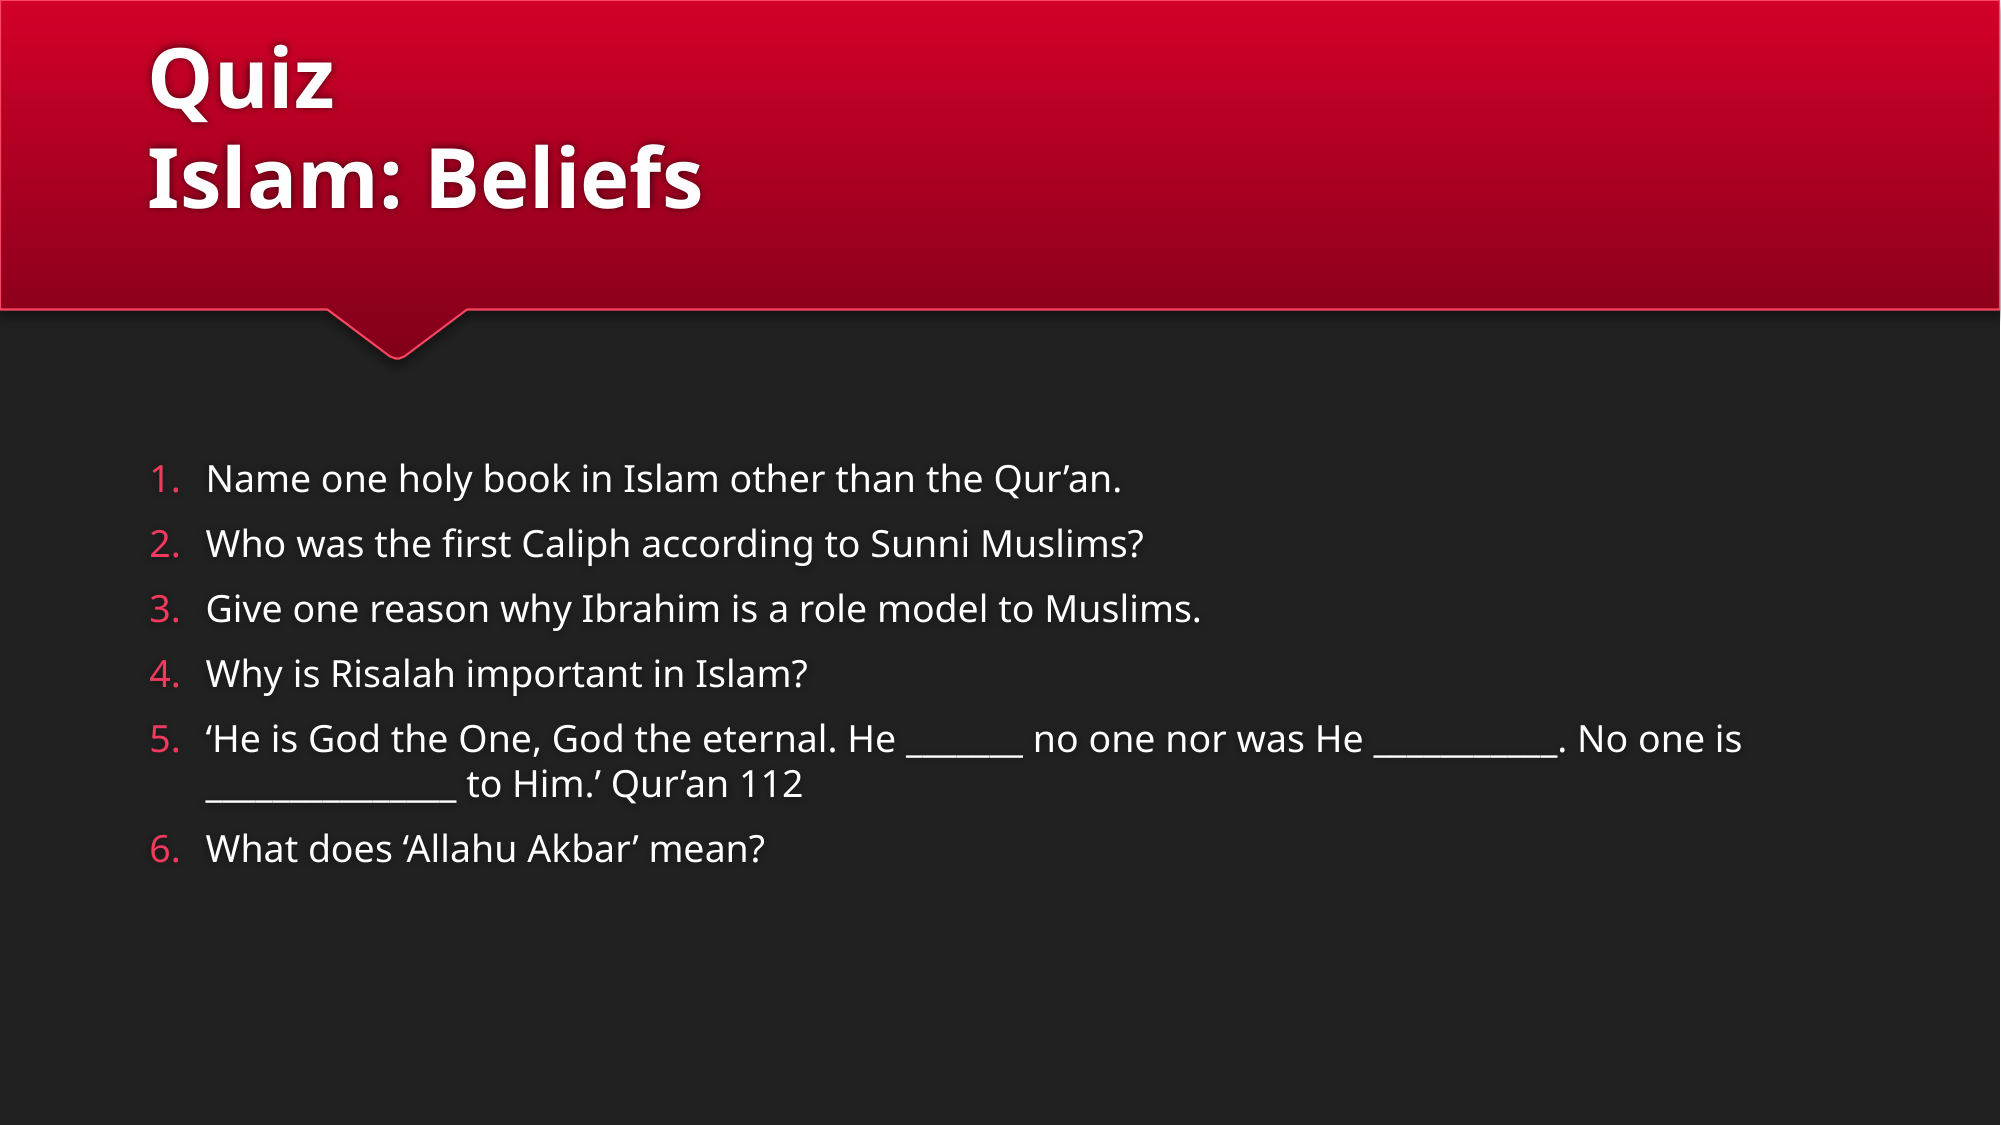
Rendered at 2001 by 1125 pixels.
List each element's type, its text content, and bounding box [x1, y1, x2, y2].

list Name one holy book in Islam other than the Qur’an. Who was the first Caliph according to Sunni Muslims? Give one reason why Ibrahim is a role model to Muslims. Why is Risalah important in Islam? ‘He is God the One, God the eternal. He _______ no one nor was He ___________. No one is _______________ to Him.’ Qur’an 112 What does ‘Allahu Akbar’ mean? [134, 364, 1866, 962]
title Quiz Islam: Beliefs [132, 73, 1868, 233]
